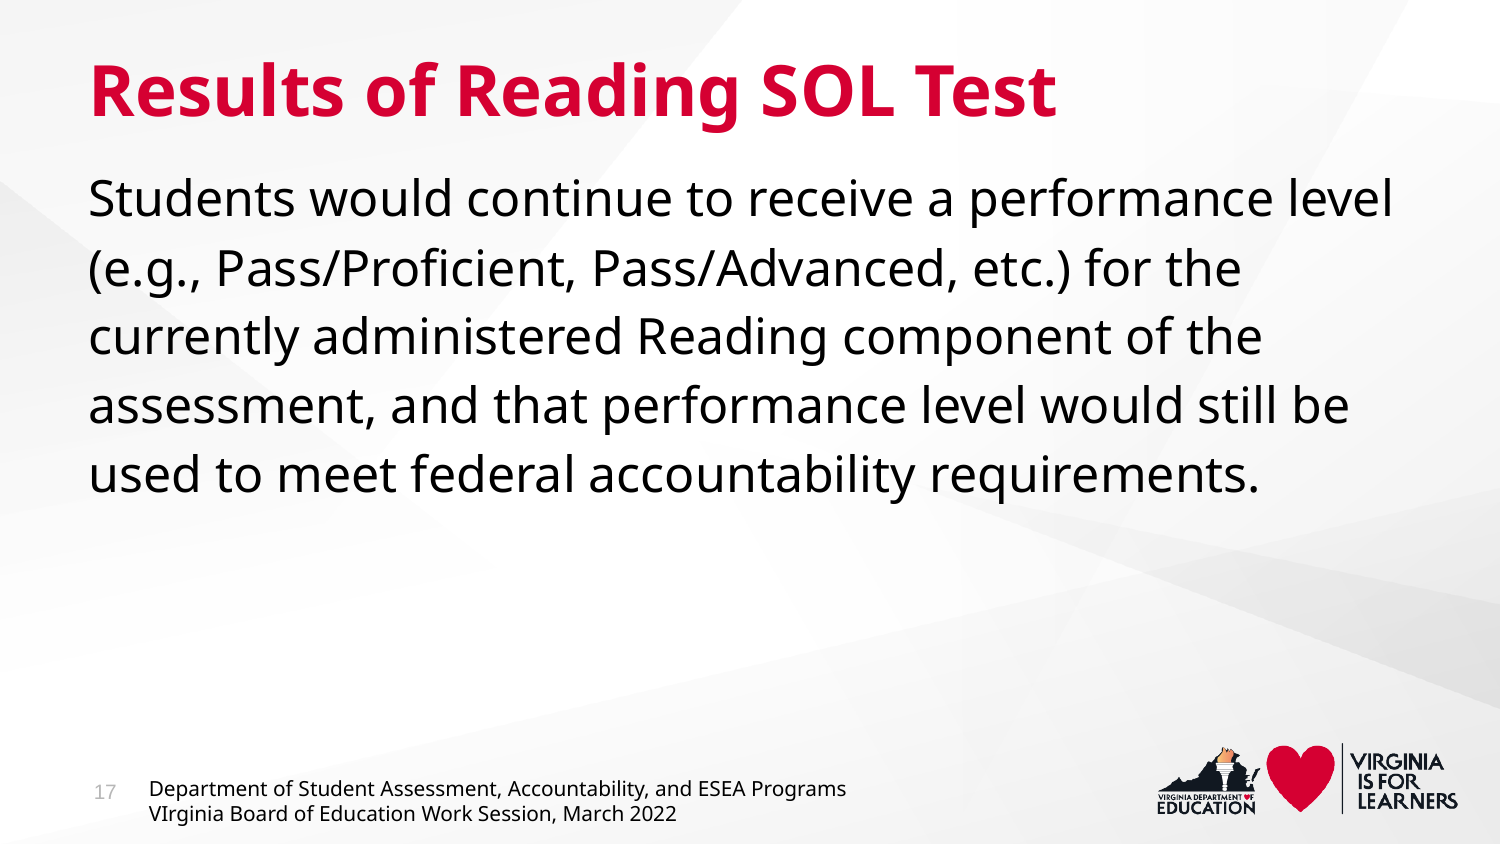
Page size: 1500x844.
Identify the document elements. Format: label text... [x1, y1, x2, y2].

picture [0, 0, 1500, 844]
list Students would continue to receive a performance level (e.g., Pass/Proficient, Pass/Advanced, etc.) for the currently administered Reading component of the assessment, and that performance level would still be used to meet federal accountability requirements. [73, 142, 1472, 704]
title Results of Reading SOL Test [73, 30, 1472, 125]
slide_number 17 [78, 759, 172, 824]
